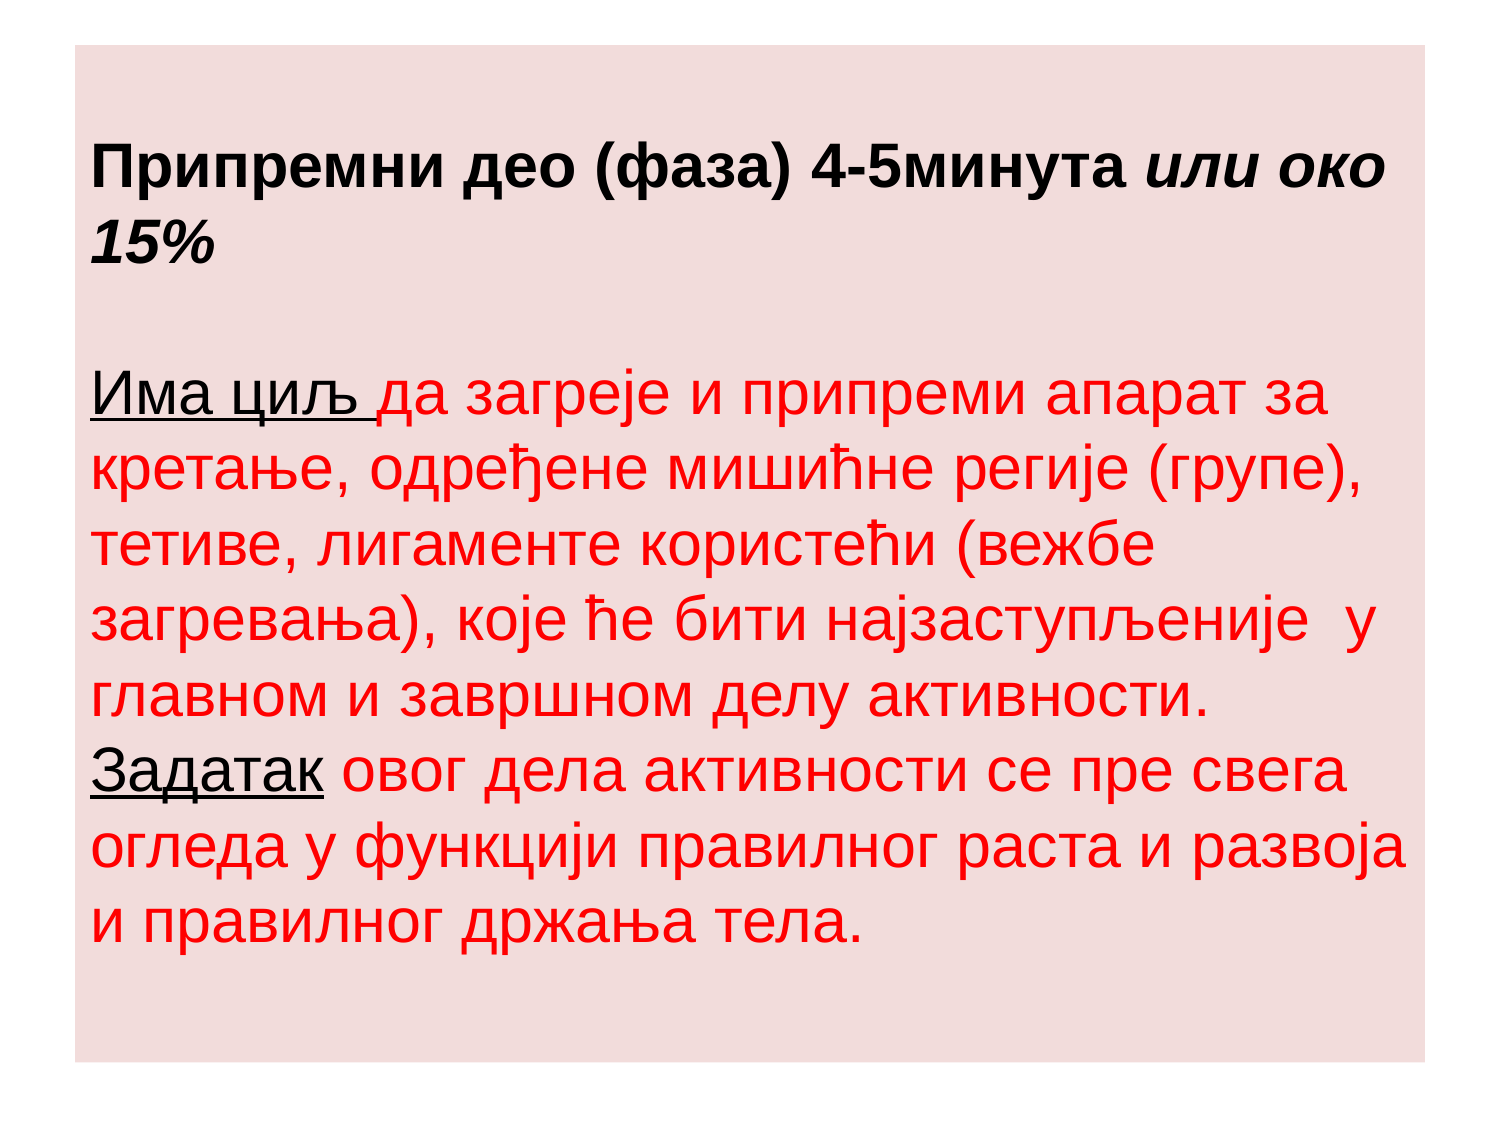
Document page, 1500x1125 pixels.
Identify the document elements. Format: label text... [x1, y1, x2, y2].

title Припремни део (фаза) 4-5минута или око 15% Има циљ да загреје и припреми апарат за кретање, одређене мишићне регије (групе), тетиве, лигаменте користећи (вежбе загревања), које ће бити најзаступљеније у главном и завршном делу активности. Задатак овог дела активности се пре свега огледа у функцији правилног раста и развоја и правилног држања тела. [75, 45, 1425, 1063]
